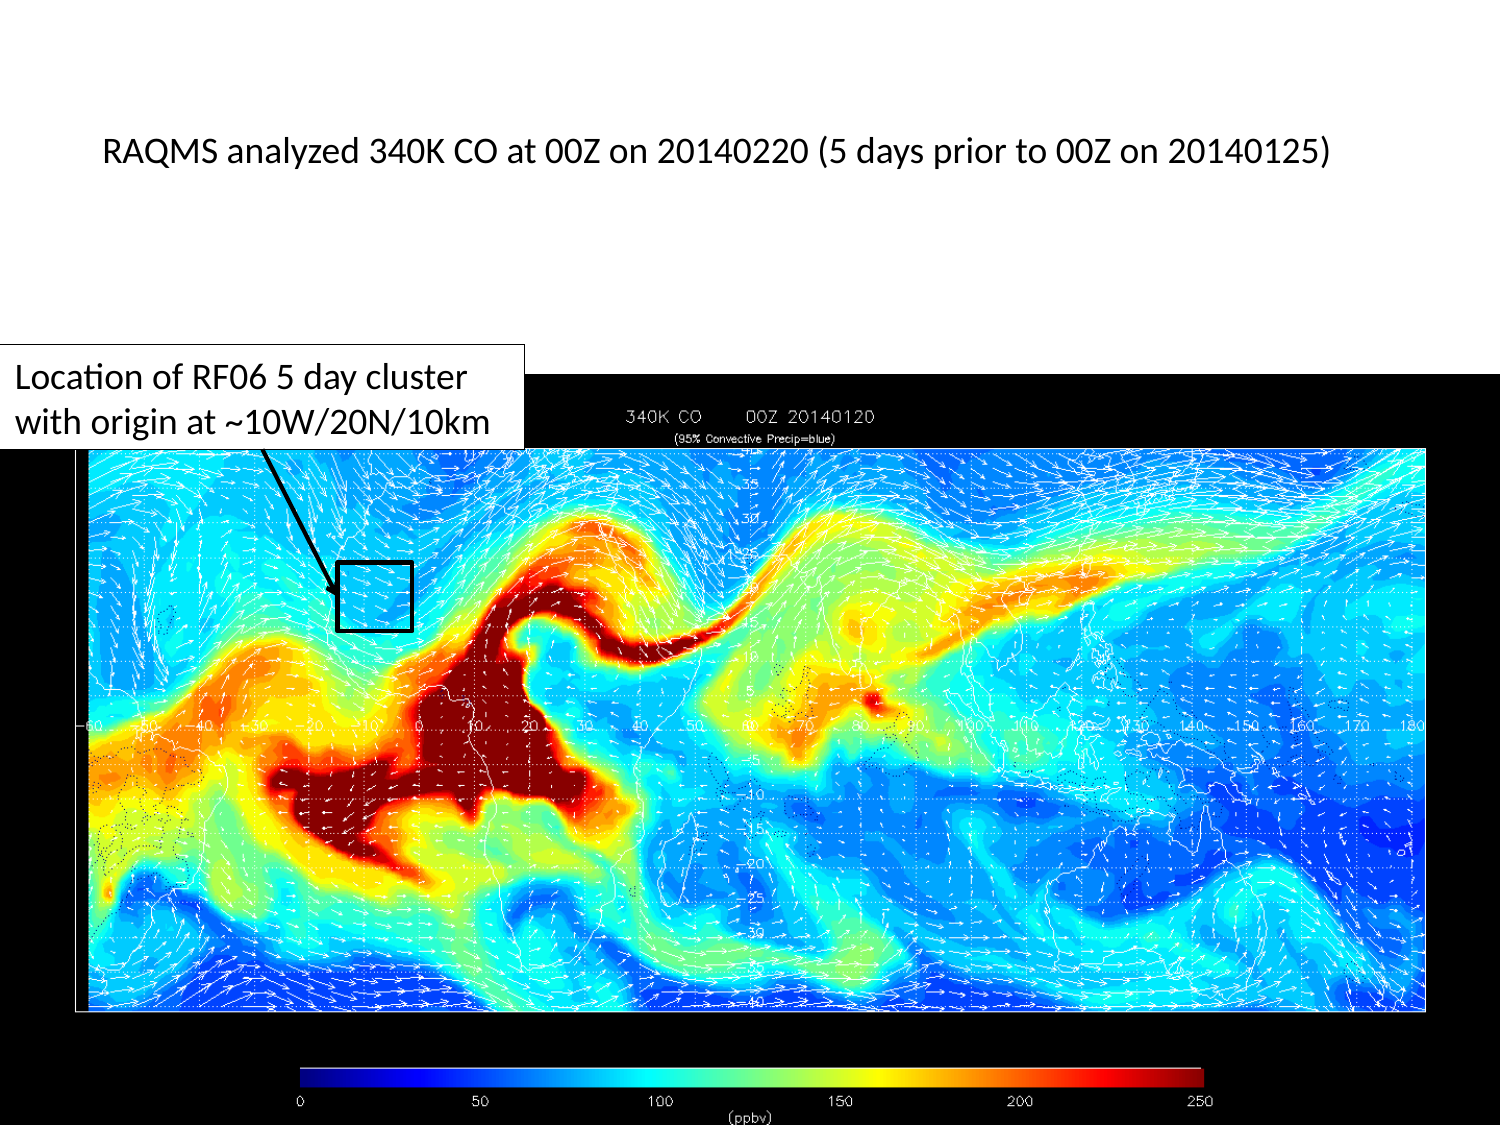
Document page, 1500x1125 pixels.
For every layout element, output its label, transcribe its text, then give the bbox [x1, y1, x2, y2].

text_box RAQMS analyzed 340K CO at 00Z on 20140220 (5 days prior to 00Z on 20140125) [87, 118, 1438, 224]
picture [0, 374, 1500, 1125]
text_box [262, 450, 338, 598]
text_box Location of RF06 5 day cluster with origin at ~10W/20N/10km [0, 344, 525, 373]
